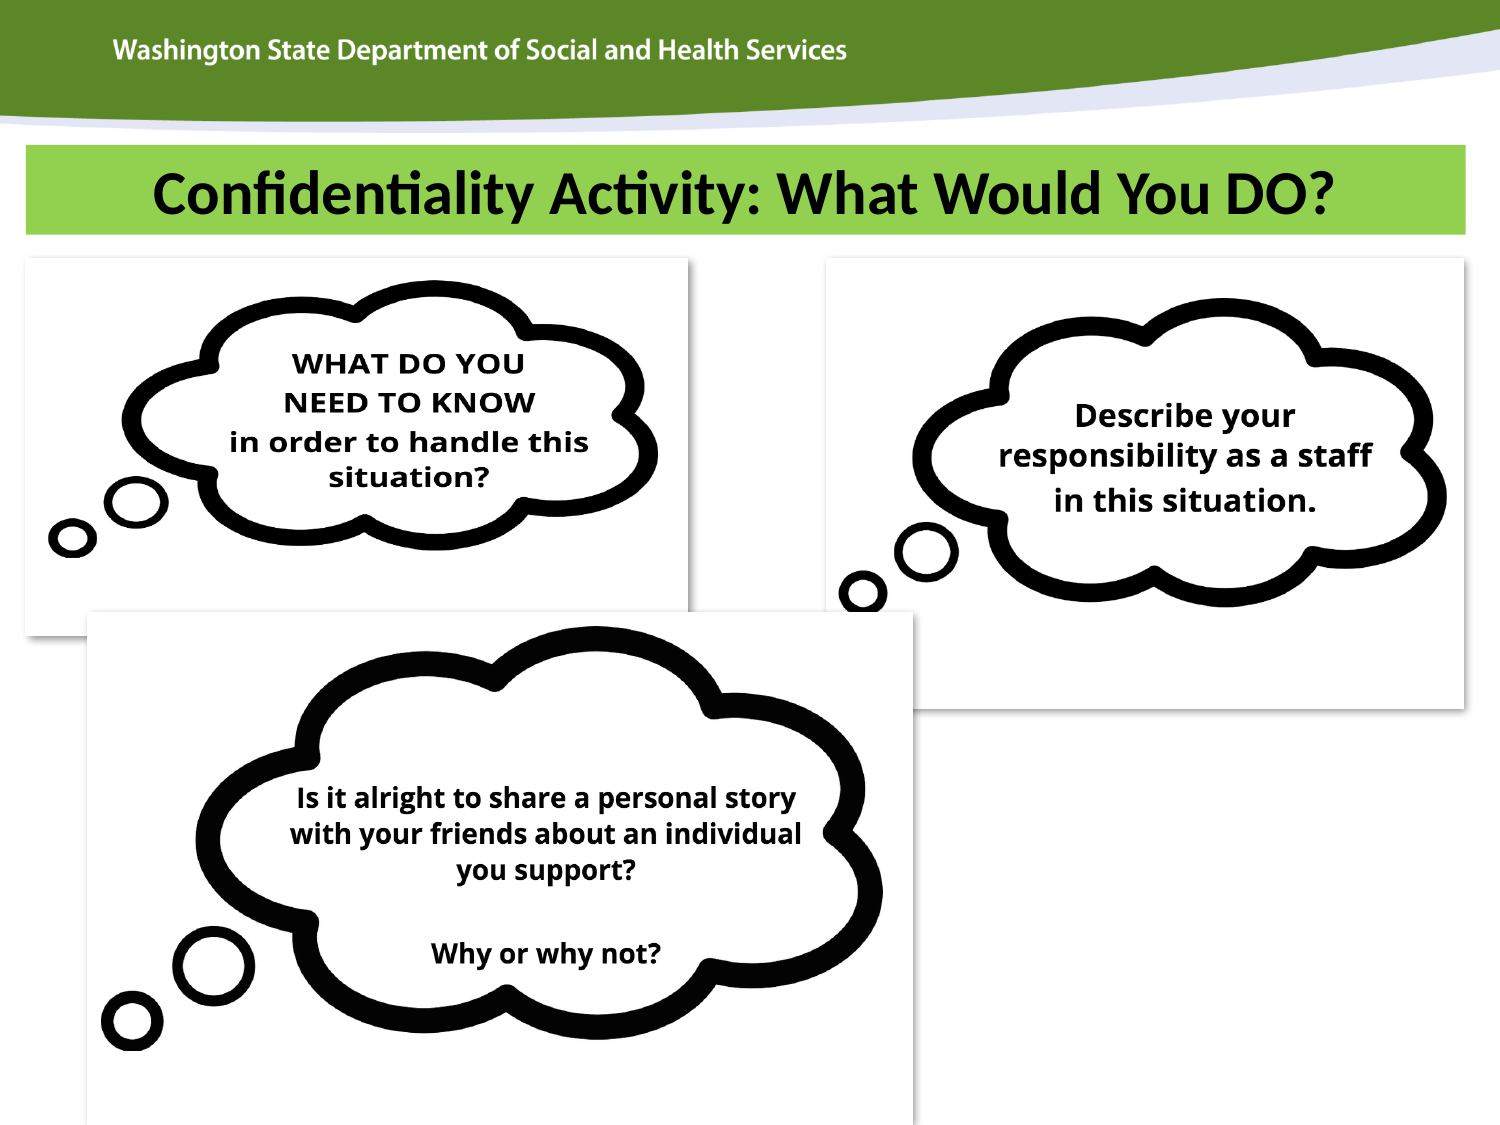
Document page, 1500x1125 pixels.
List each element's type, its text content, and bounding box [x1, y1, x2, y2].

picture [25, 257, 1465, 1125]
text_box Confidentiality Activity: What Would You DO? [25, 144, 1466, 235]
picture [0, 0, 1500, 147]
